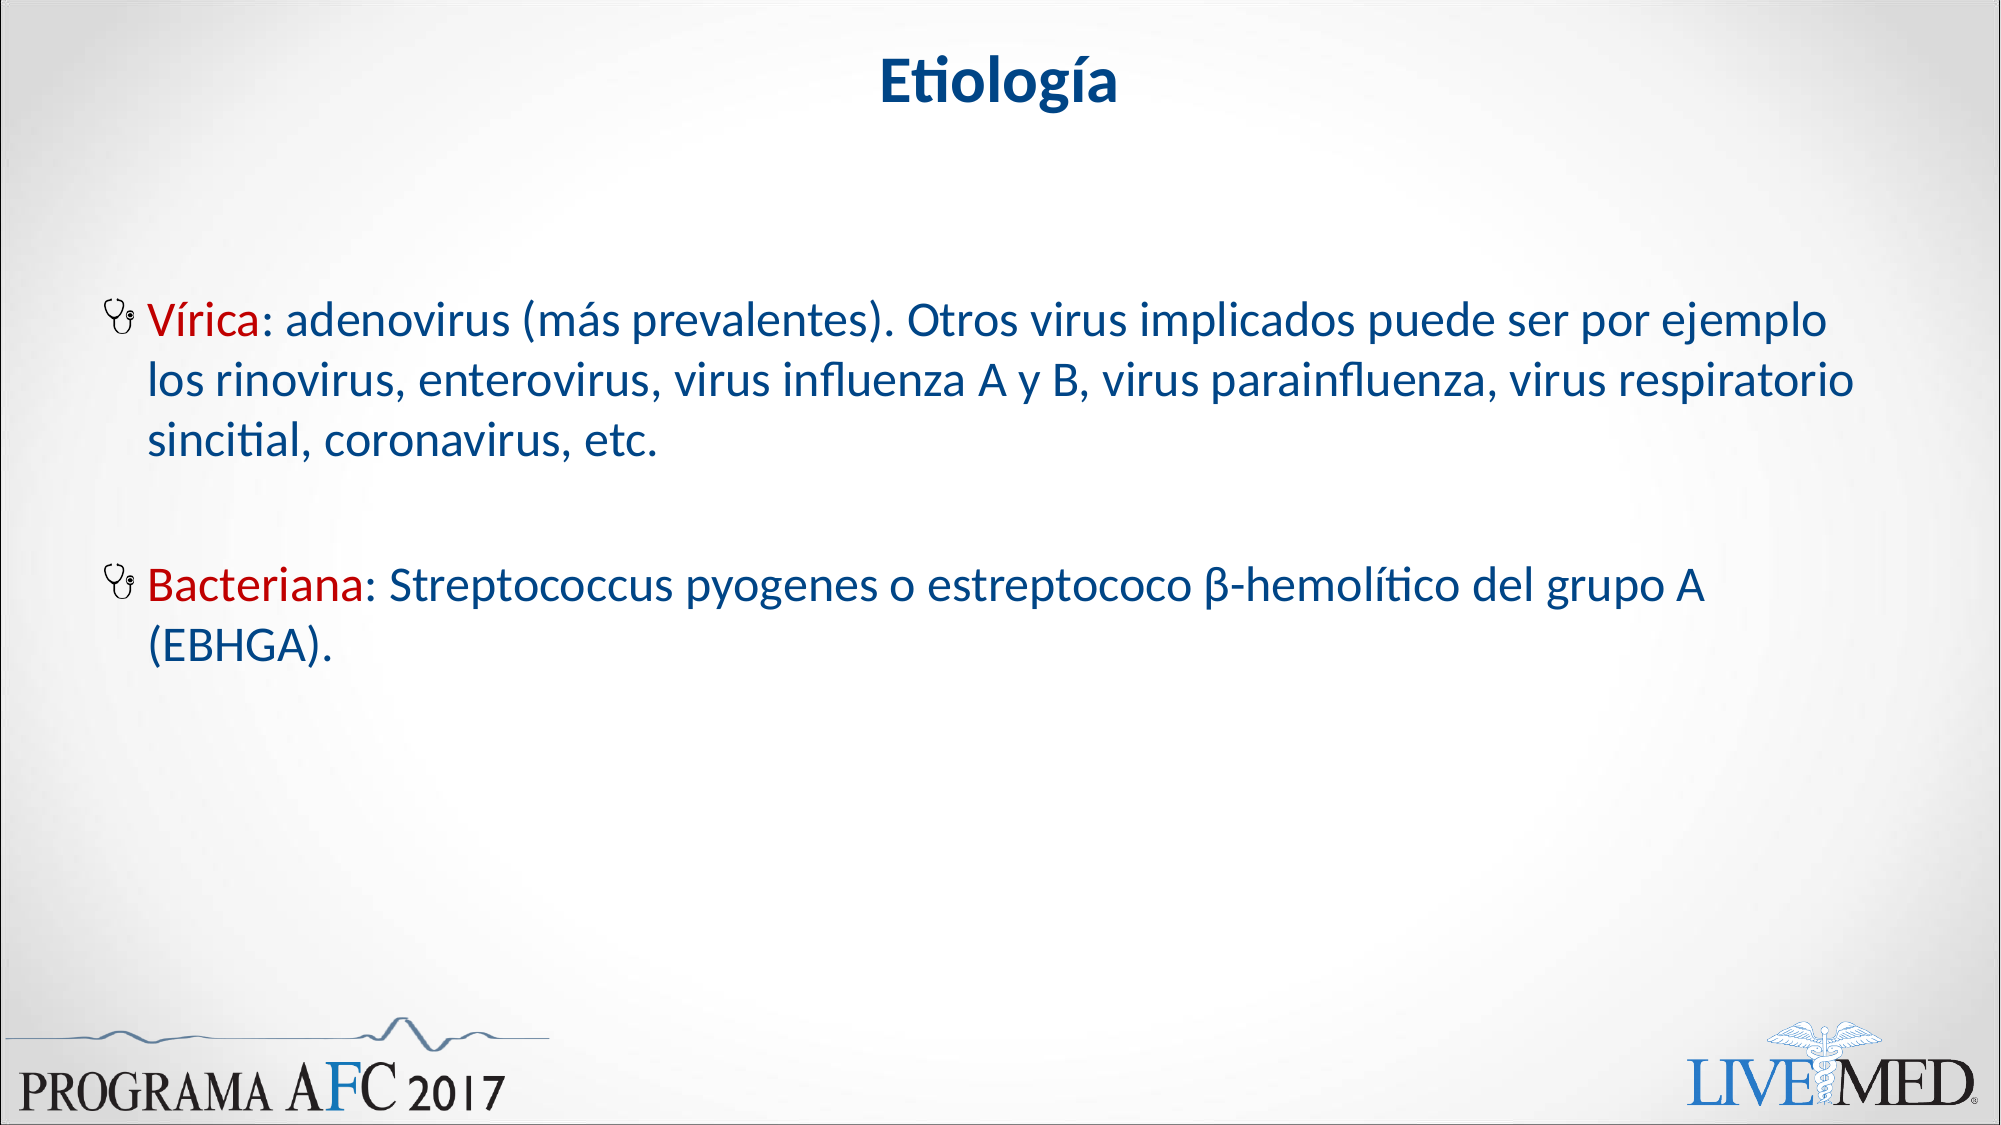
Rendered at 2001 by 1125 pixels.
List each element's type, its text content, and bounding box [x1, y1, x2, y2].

list Vírica: adenovirus (más prevalentes). Otros virus implicados puede ser por ejemplo los rinovirus, enterovirus, virus influenza A y B, virus parainfluenza, virus respiratorio sincitial, coronavirus, etc. Bacteriana: Streptococcus pyogenes o estreptococo β-hemolítico del grupo A (EBHGA). [0, 278, 1900, 920]
picture [0, 0, 2001, 1125]
picture [104, 298, 134, 334]
picture [104, 563, 134, 599]
title Etiología [99, 26, 1900, 126]
